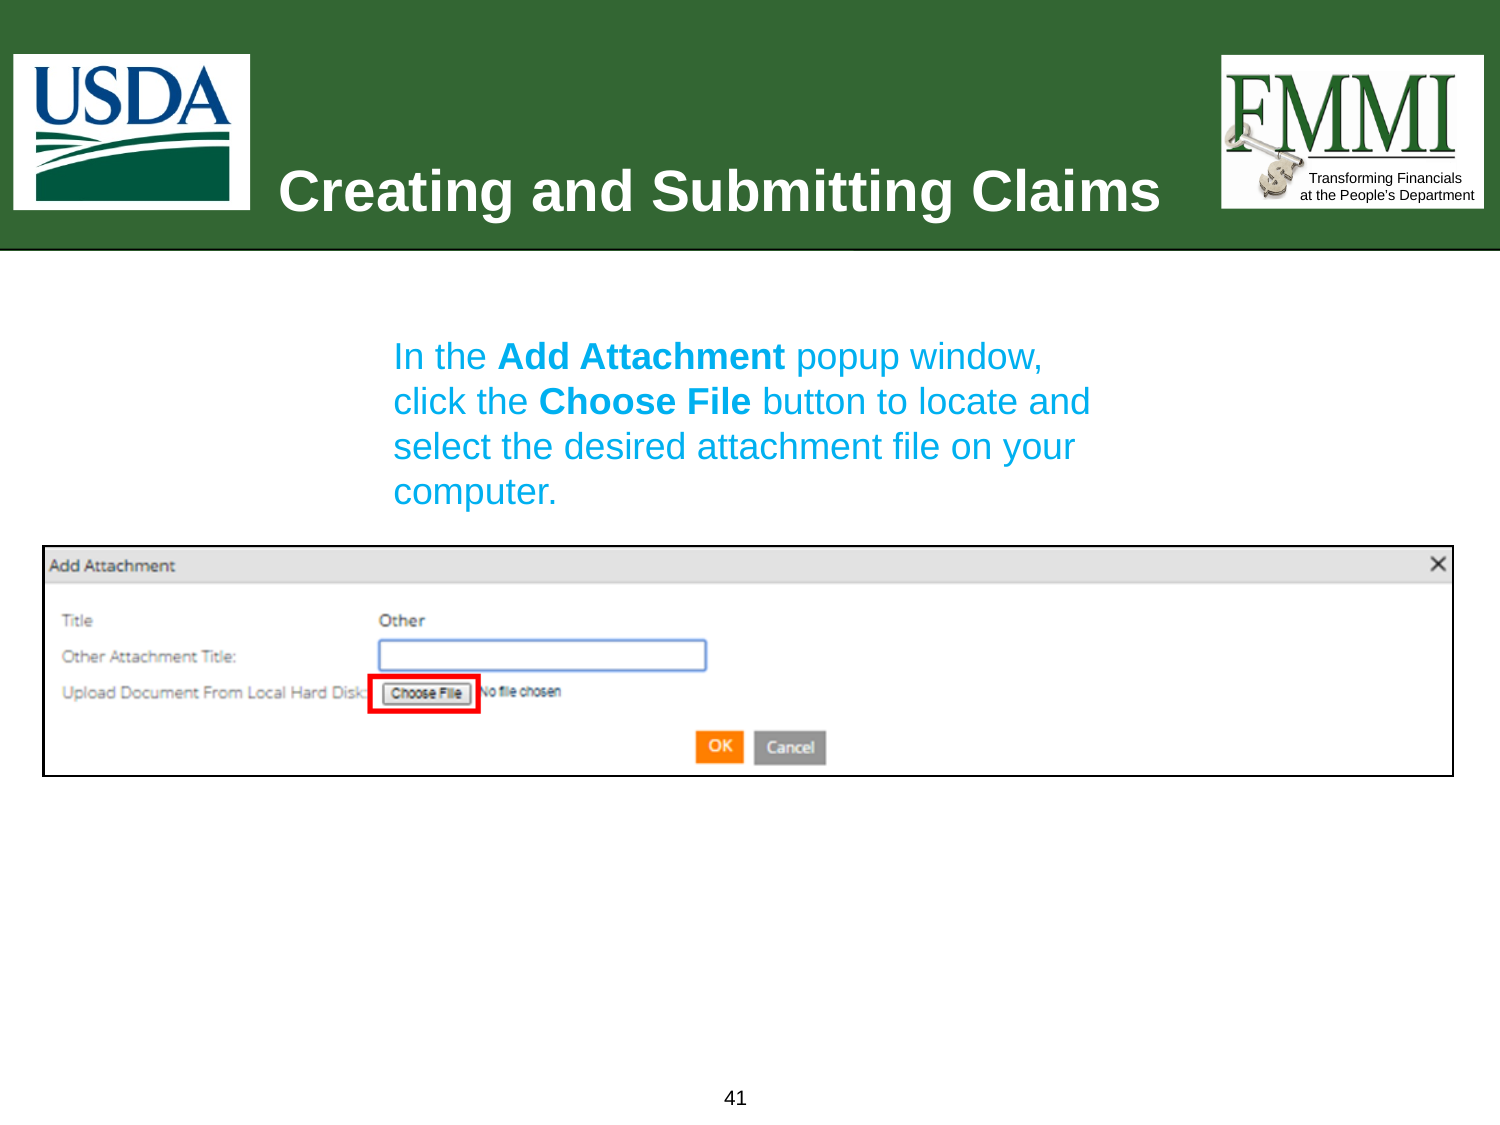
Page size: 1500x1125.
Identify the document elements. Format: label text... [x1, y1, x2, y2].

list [44, 546, 1453, 776]
text_box In the Add Attachment popup window, click the Choose File button to locate and select the desired attachment file on your computer. [378, 324, 1129, 520]
picture [29, 58, 237, 207]
slide_number 41 [596, 1090, 875, 1118]
title Creating and Submitting Claims [263, 47, 1244, 231]
picture [1244, 71, 1457, 200]
